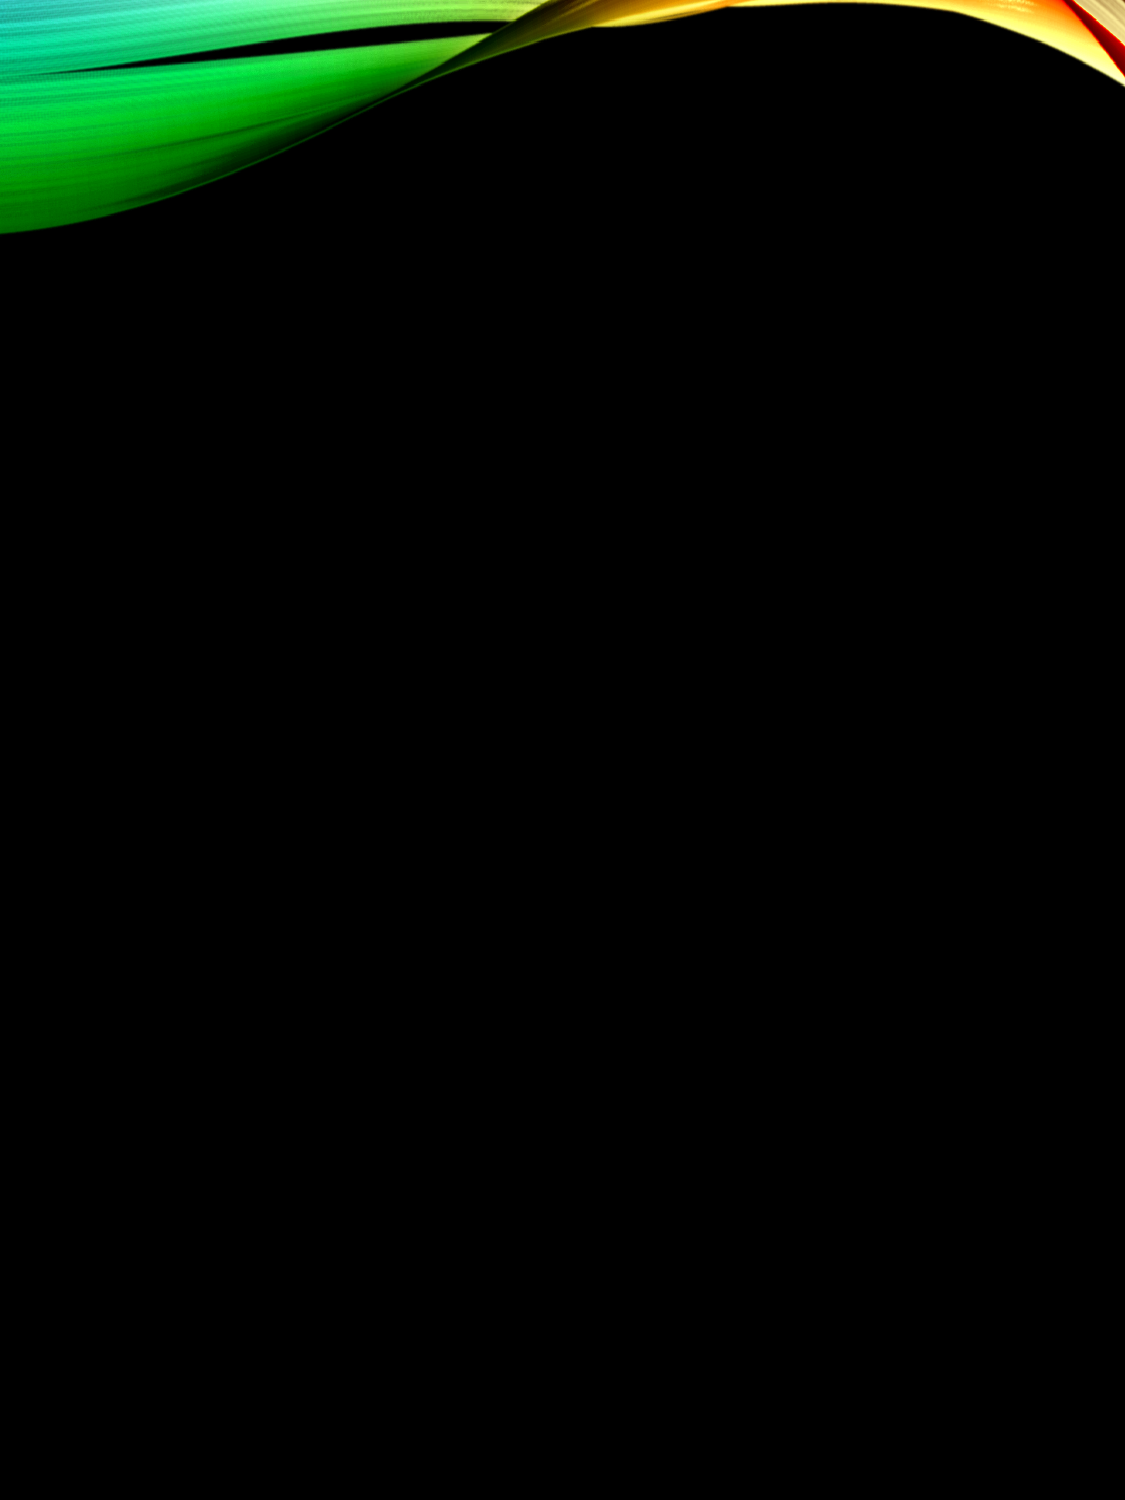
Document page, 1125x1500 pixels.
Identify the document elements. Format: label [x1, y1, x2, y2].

picture [0, 0, 1125, 237]
